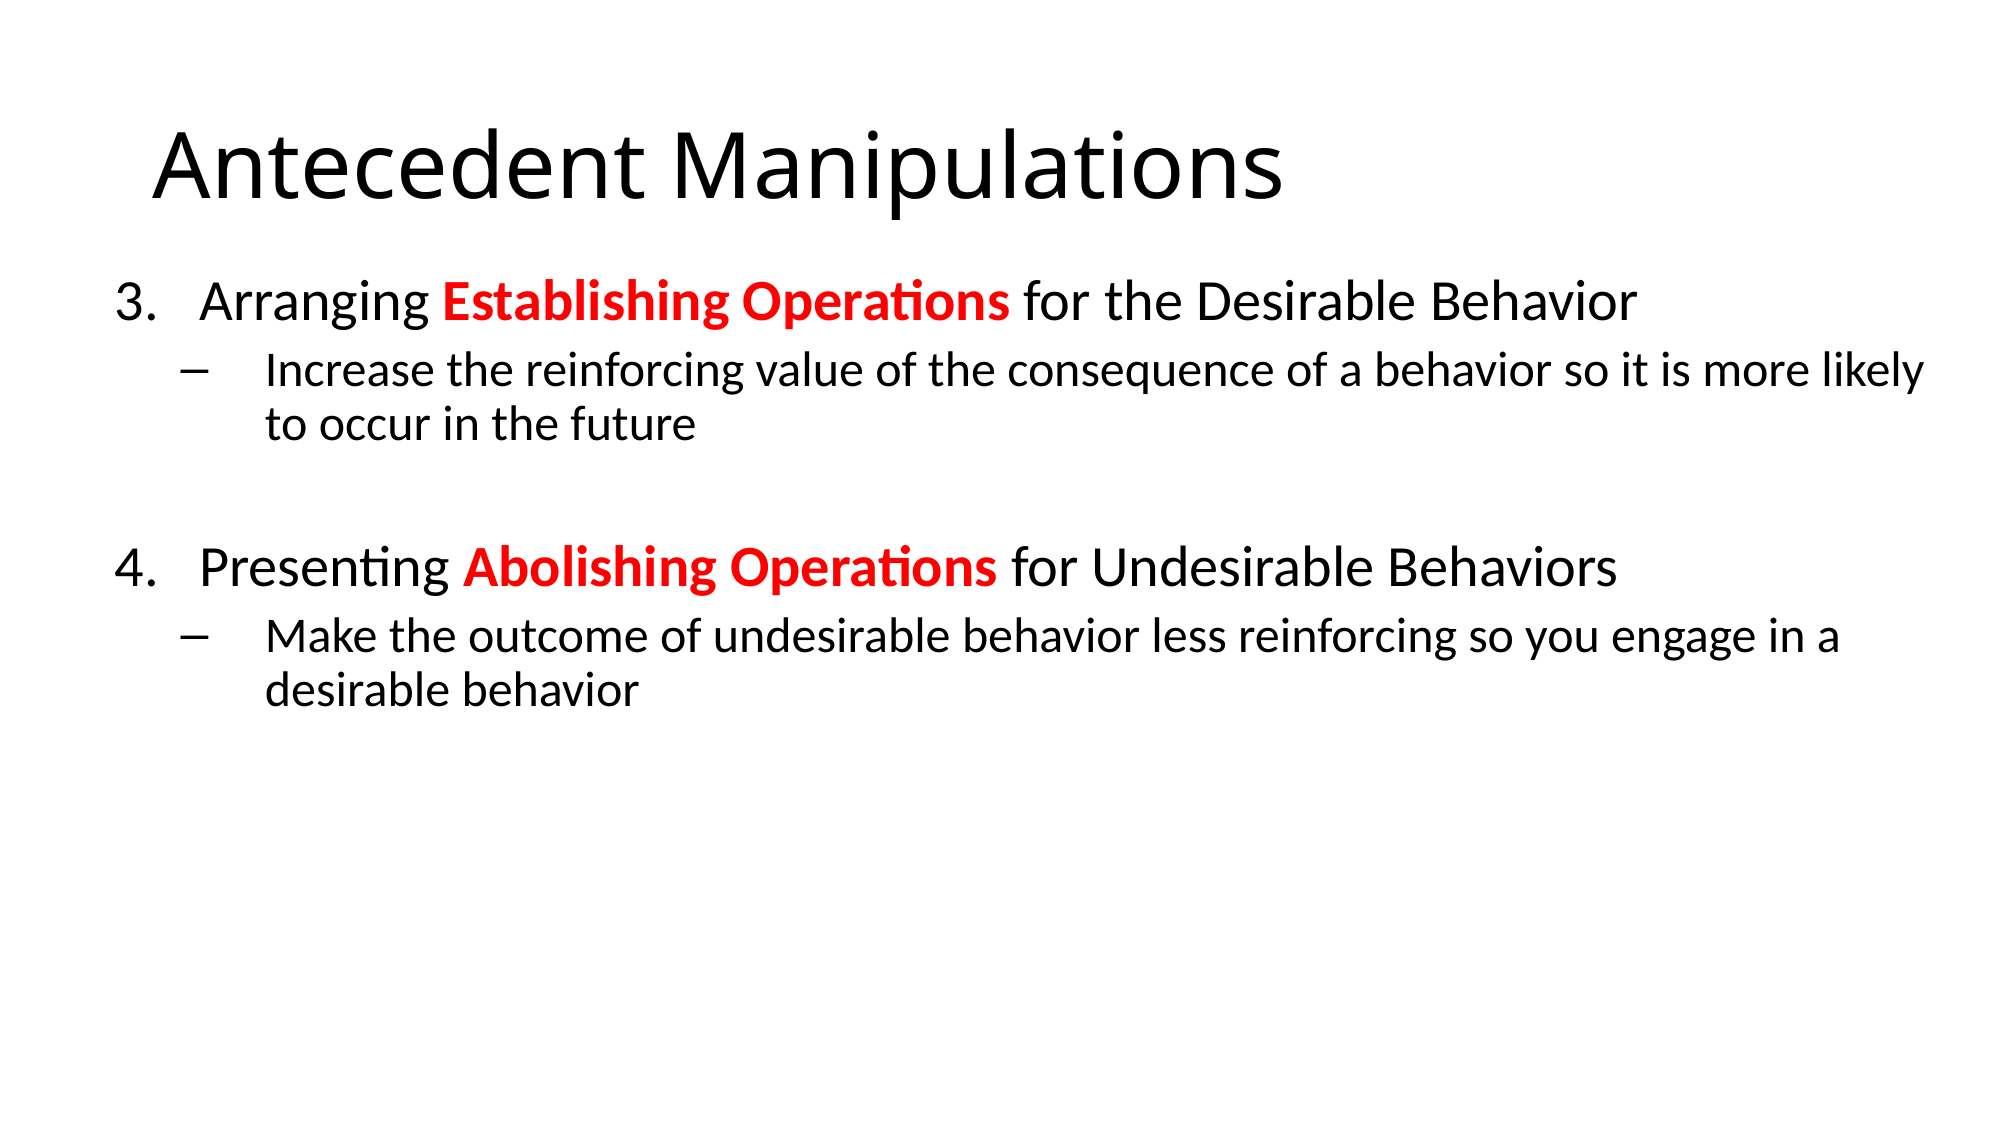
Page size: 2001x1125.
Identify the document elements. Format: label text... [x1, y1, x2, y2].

title Antecedent Manipulations [137, 59, 1863, 262]
list Arranging Establishing Operations for the Desirable Behavior Increase the reinforcing value of the consequence of a behavior so it is more likely to occur in the future Presenting Abolishing Operations for Undesirable Behaviors Make the outcome of undesirable behavior less reinforcing so you engage in a desirable behavior [99, 262, 1950, 1075]
